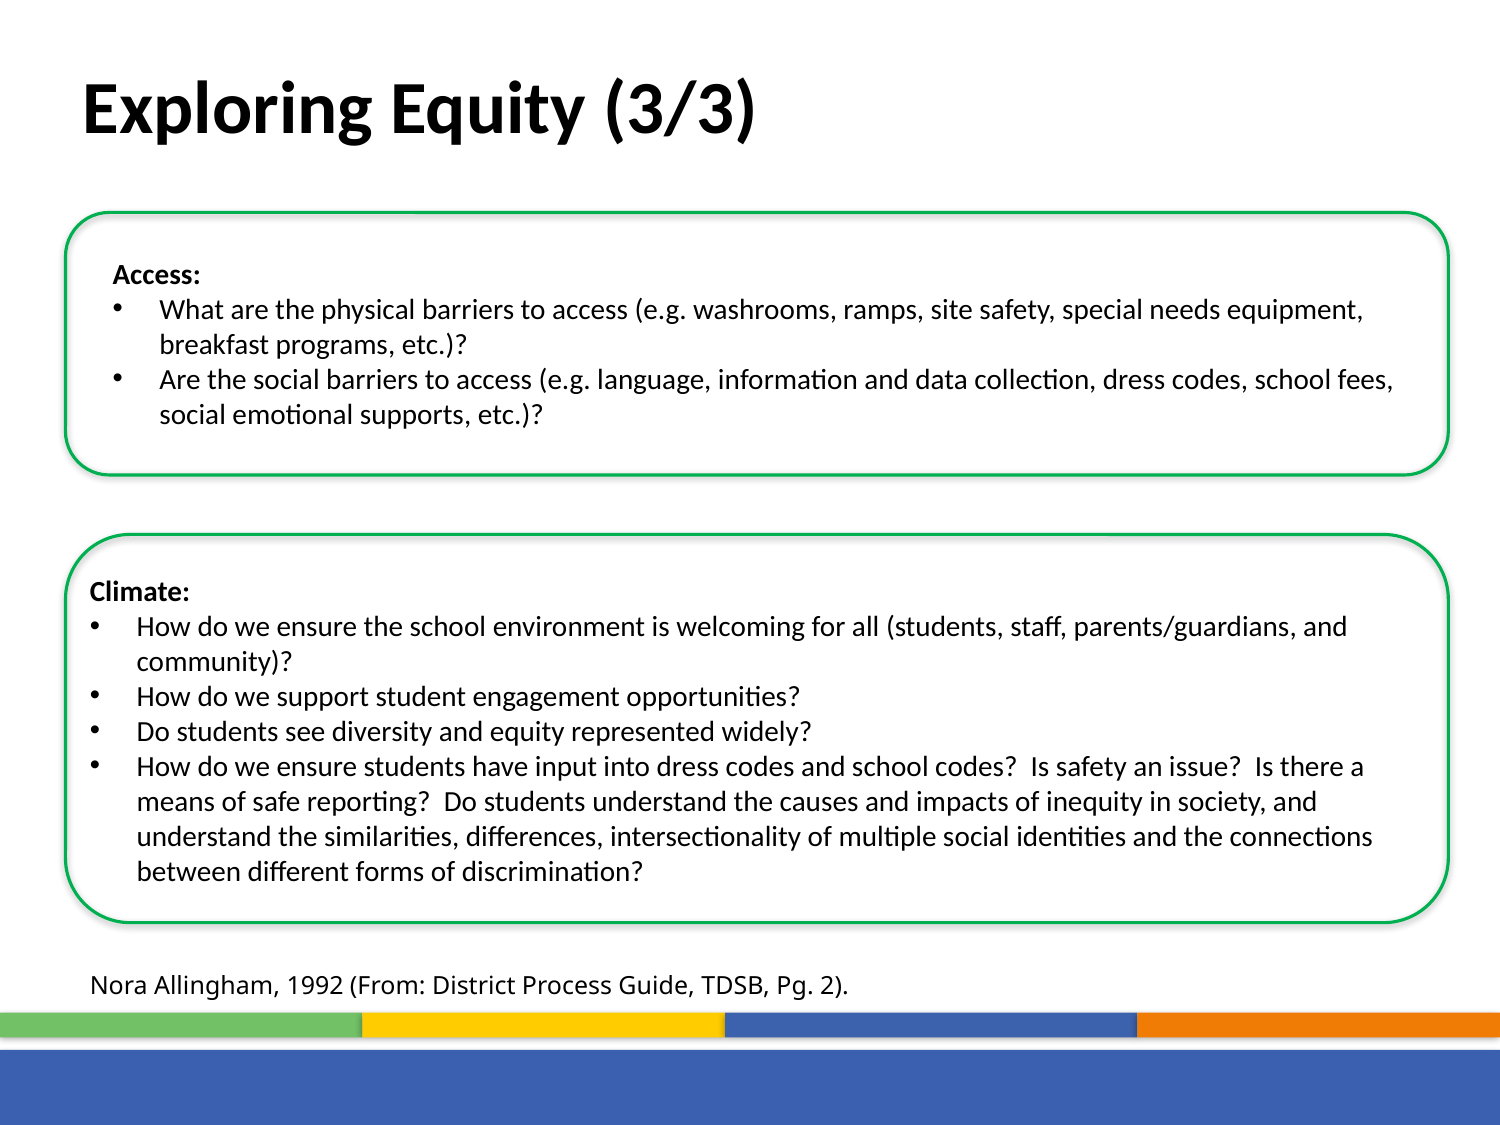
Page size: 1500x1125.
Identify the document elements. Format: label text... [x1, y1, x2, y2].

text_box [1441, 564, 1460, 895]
text_box Exploring Equity (3/3) [67, 37, 1083, 171]
text_box [64, 533, 1450, 924]
text_box [64, 211, 1450, 476]
text_box Nora Allingham, 1992 (From: District Process Guide, TDSB, Pg. 2). [75, 962, 1460, 1008]
text_box Access: What are the physical barriers to access (e.g. washrooms, ramps, site safety, special needs equipment, breakfast programs, etc.)? Are the social barriers to access (e.g. language, information and data collection, dress codes, school fees, social emotional supports, etc.)? [97, 247, 1437, 438]
